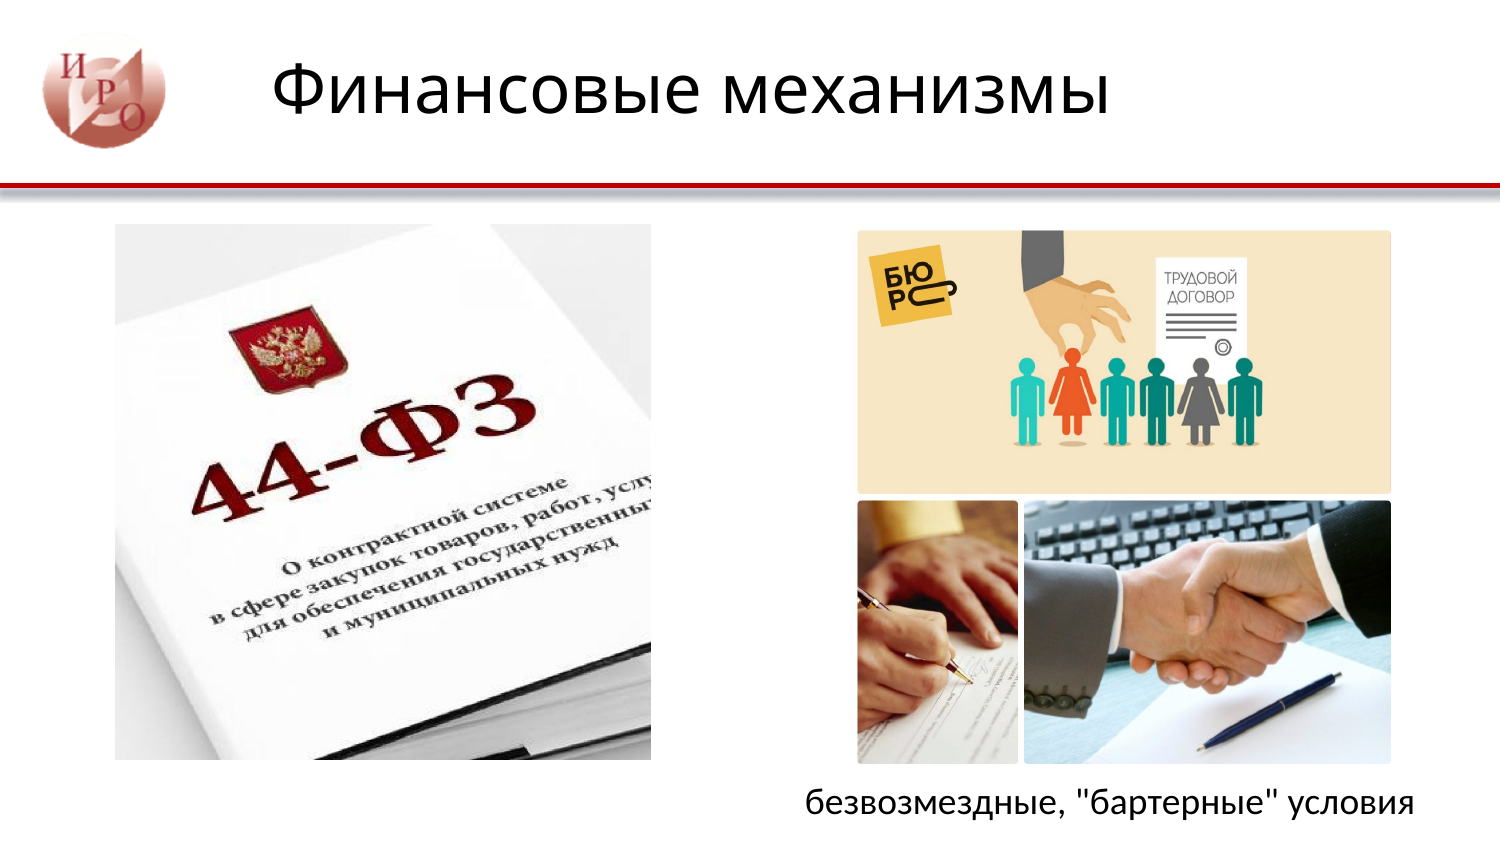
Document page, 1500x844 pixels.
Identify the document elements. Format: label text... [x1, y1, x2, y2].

picture [851, 224, 1397, 770]
picture [29, 17, 178, 161]
text_box безвозмездные, "бартерные" условия [790, 769, 1431, 830]
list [115, 224, 651, 760]
title Финансовые механизмы [256, 10, 1246, 174]
